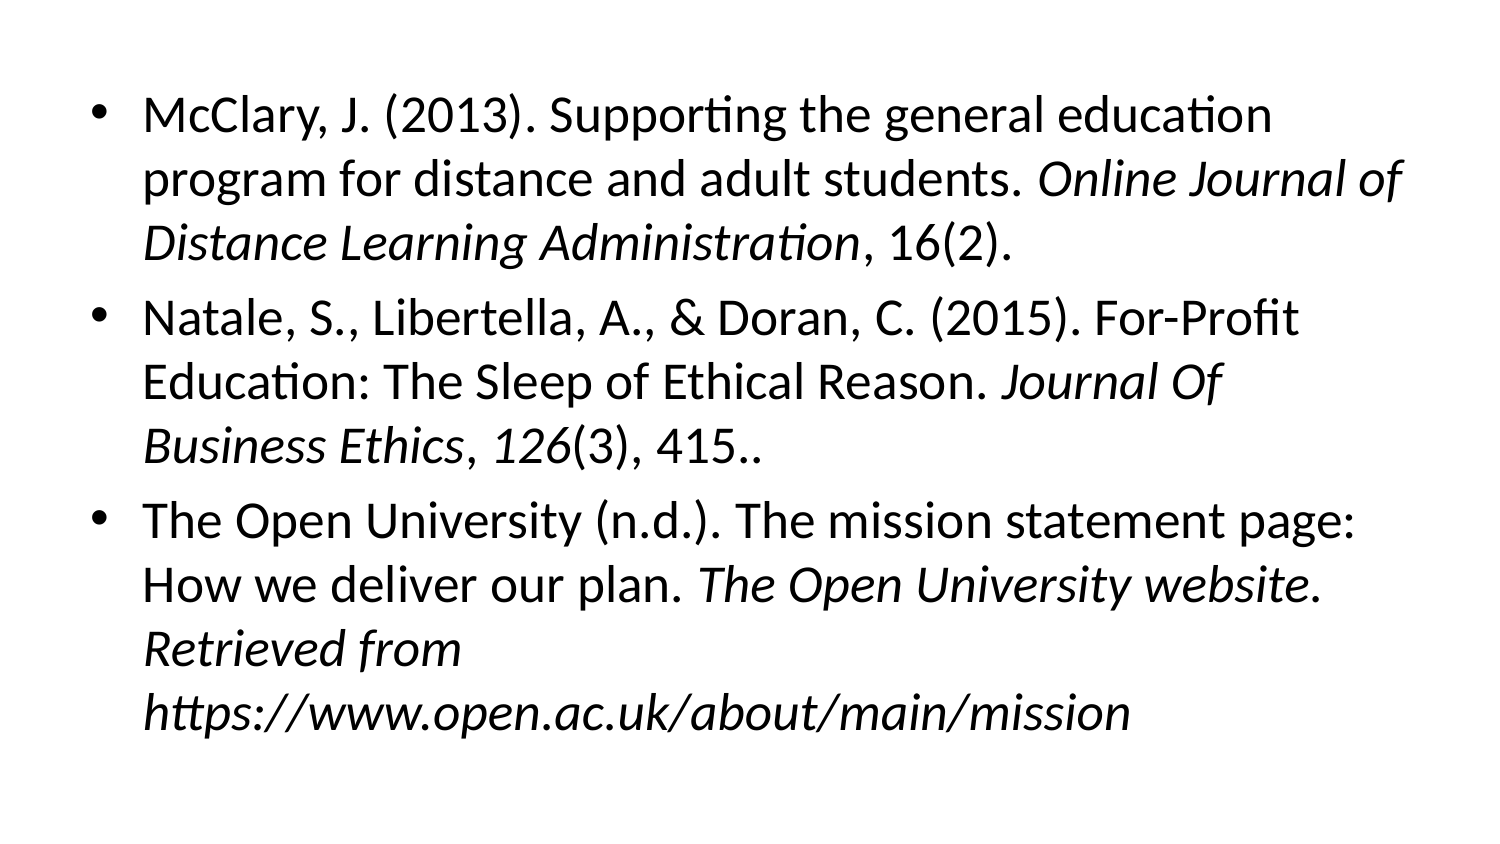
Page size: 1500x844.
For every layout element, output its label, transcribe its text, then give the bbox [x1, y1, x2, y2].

list McClary, J. (2013). Supporting the general education program for distance and adult students. Online Journal of Distance Learning Administration, 16(2). Natale, S., Libertella, A., & Doran, C. (2015). For-Profit Education: The Sleep of Ethical Reason. Journal Of Business Ethics, 126(3), 415.. The Open University (n.d.). The mission statement page: How we deliver our plan. The Open University website. Retrieved from https://www.open.ac.uk/about/main/mission [75, 71, 1425, 754]
